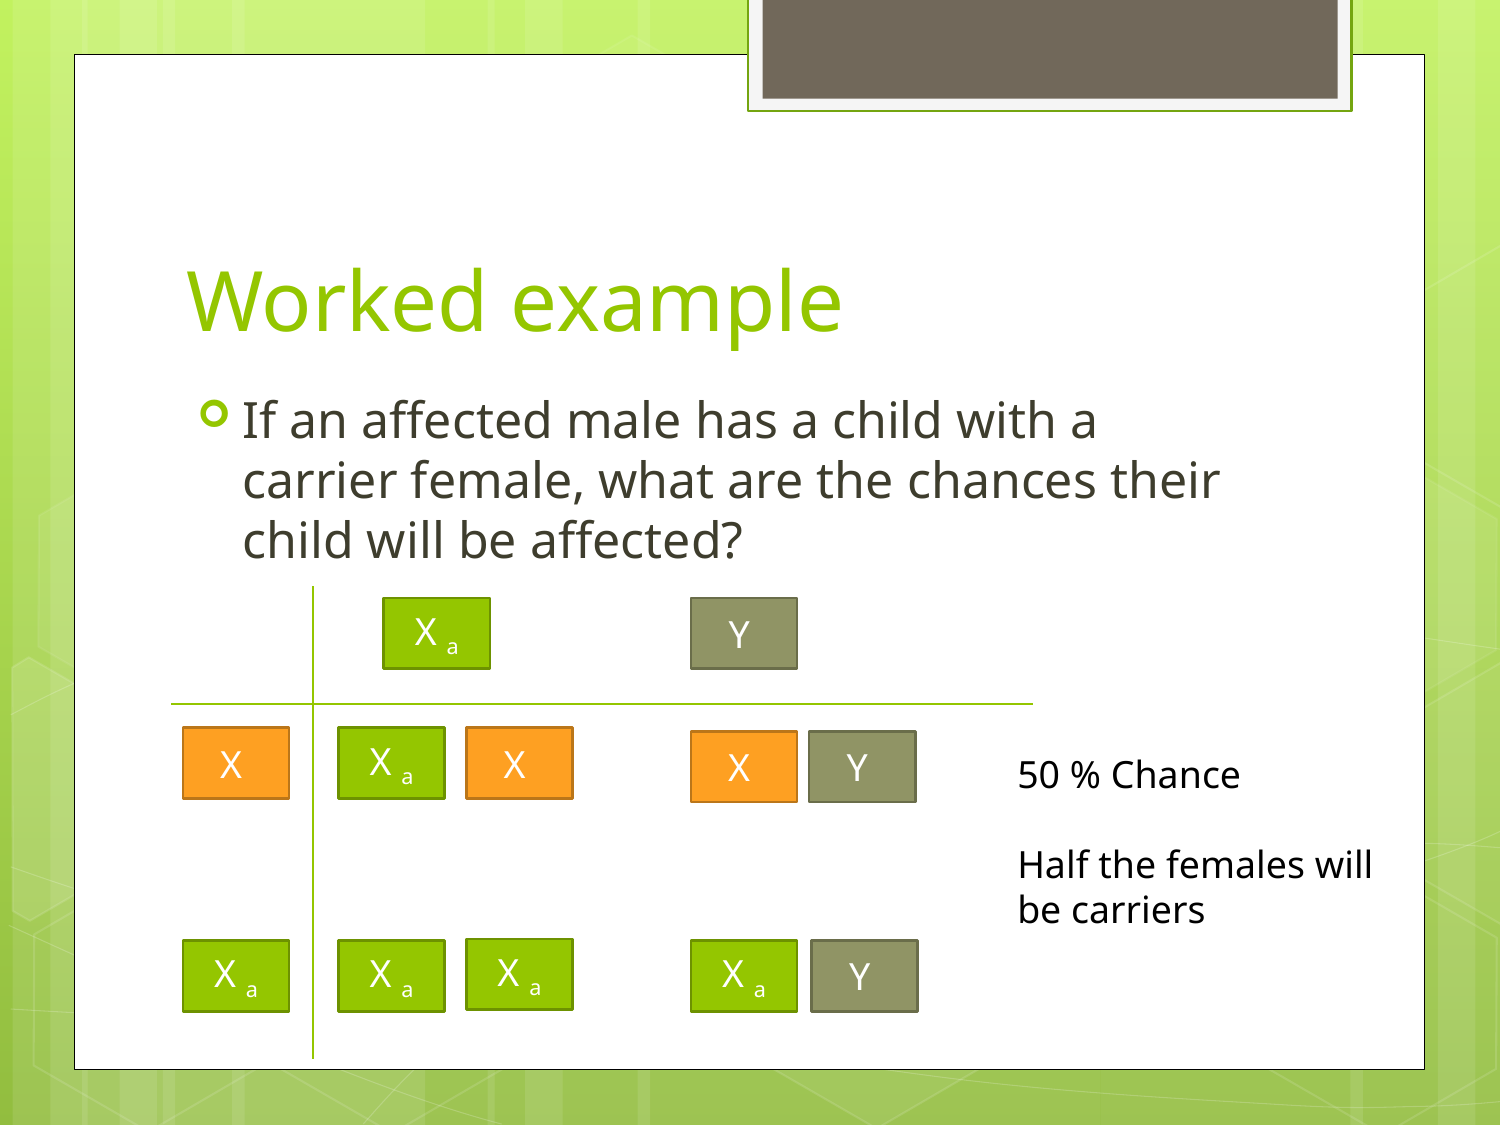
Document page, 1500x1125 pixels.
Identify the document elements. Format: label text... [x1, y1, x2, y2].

text_box X a [382, 597, 491, 670]
text_box 50 % Chance Half the females will be carriers [1002, 743, 1393, 939]
text_box X a [690, 939, 798, 1013]
text_box X [465, 726, 574, 800]
text_box Y [810, 939, 919, 1013]
text_box Y [808, 730, 917, 803]
text_box X [690, 730, 798, 803]
list If an affected male has a child with a carrier female, what are the chances their child will be affected? [171, 381, 1283, 957]
title Worked example [171, 168, 1324, 357]
text_box X a [182, 939, 290, 1013]
text_box X [182, 726, 290, 800]
text_box X a [337, 726, 446, 800]
text_box Y [690, 597, 798, 670]
text_box X a [337, 939, 446, 1013]
text_box X a [465, 938, 574, 1011]
